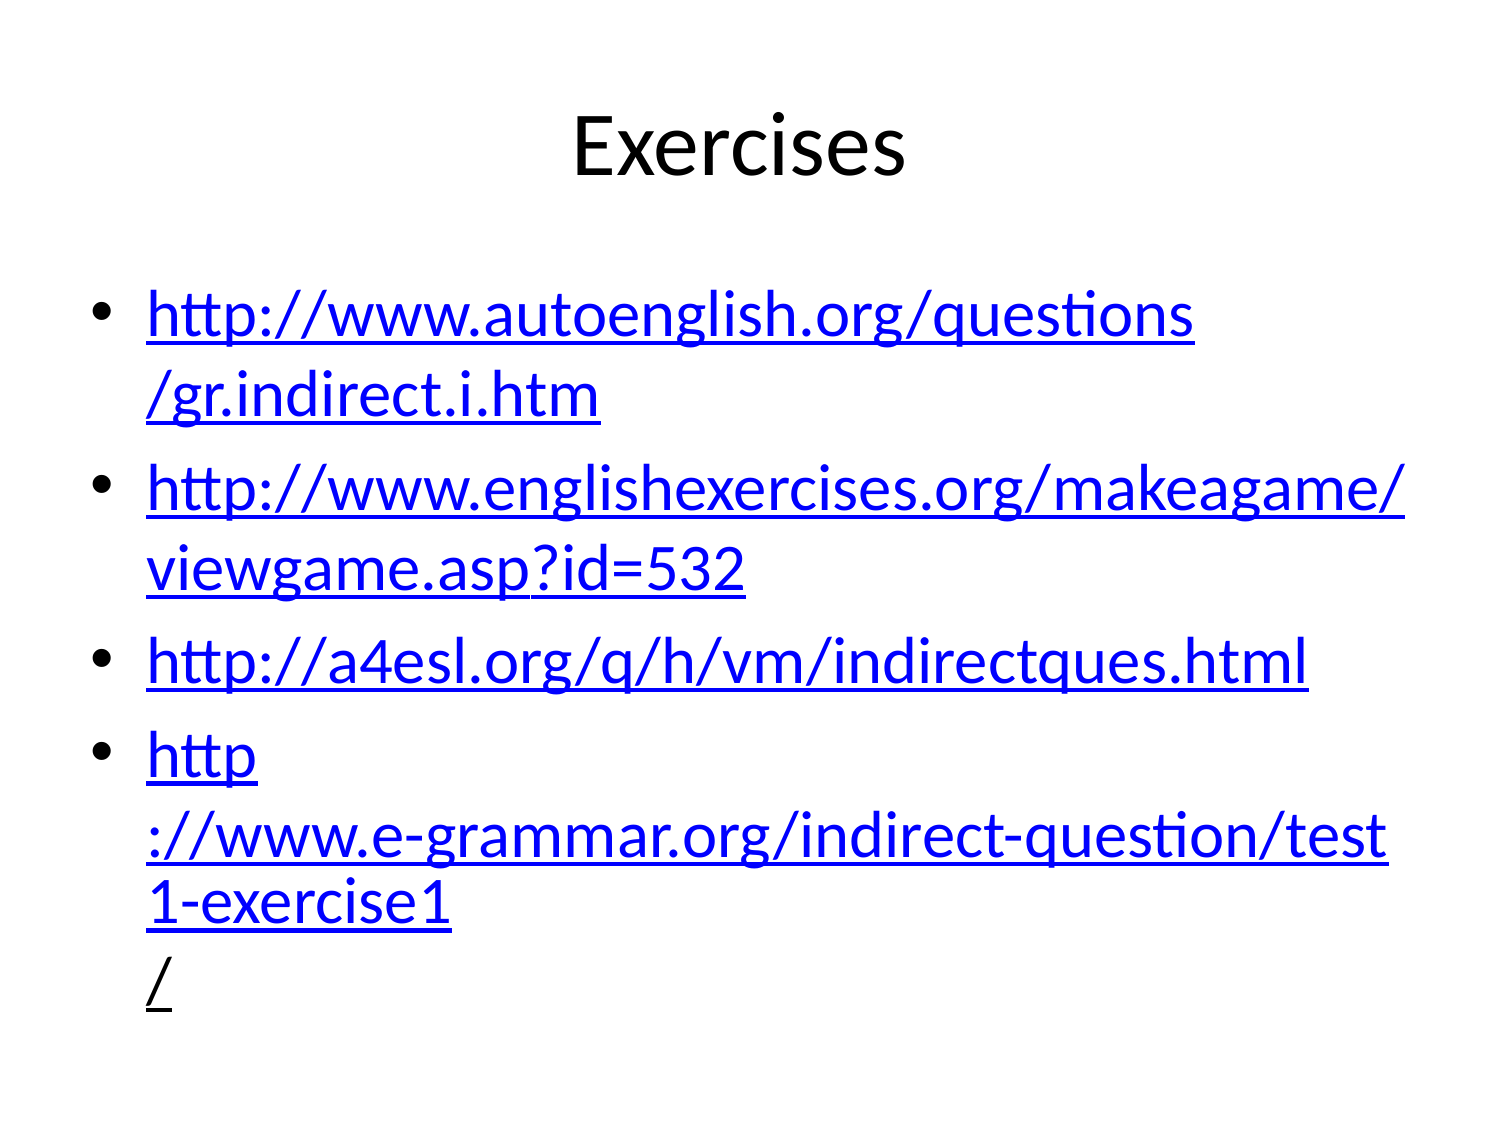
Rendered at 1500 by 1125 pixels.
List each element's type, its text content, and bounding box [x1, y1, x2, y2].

title Exercises [75, 45, 1425, 233]
list http://www.autoenglish.org/questions/gr.indirect.i.htm http://www.englishexercises.org/makeagame/viewgame.asp?id=532 http://a4esl.org/q/h/vm/indirectques.html http://www.e-grammar.org/indirect-question/test1-exercise1/ [75, 262, 1425, 1005]
